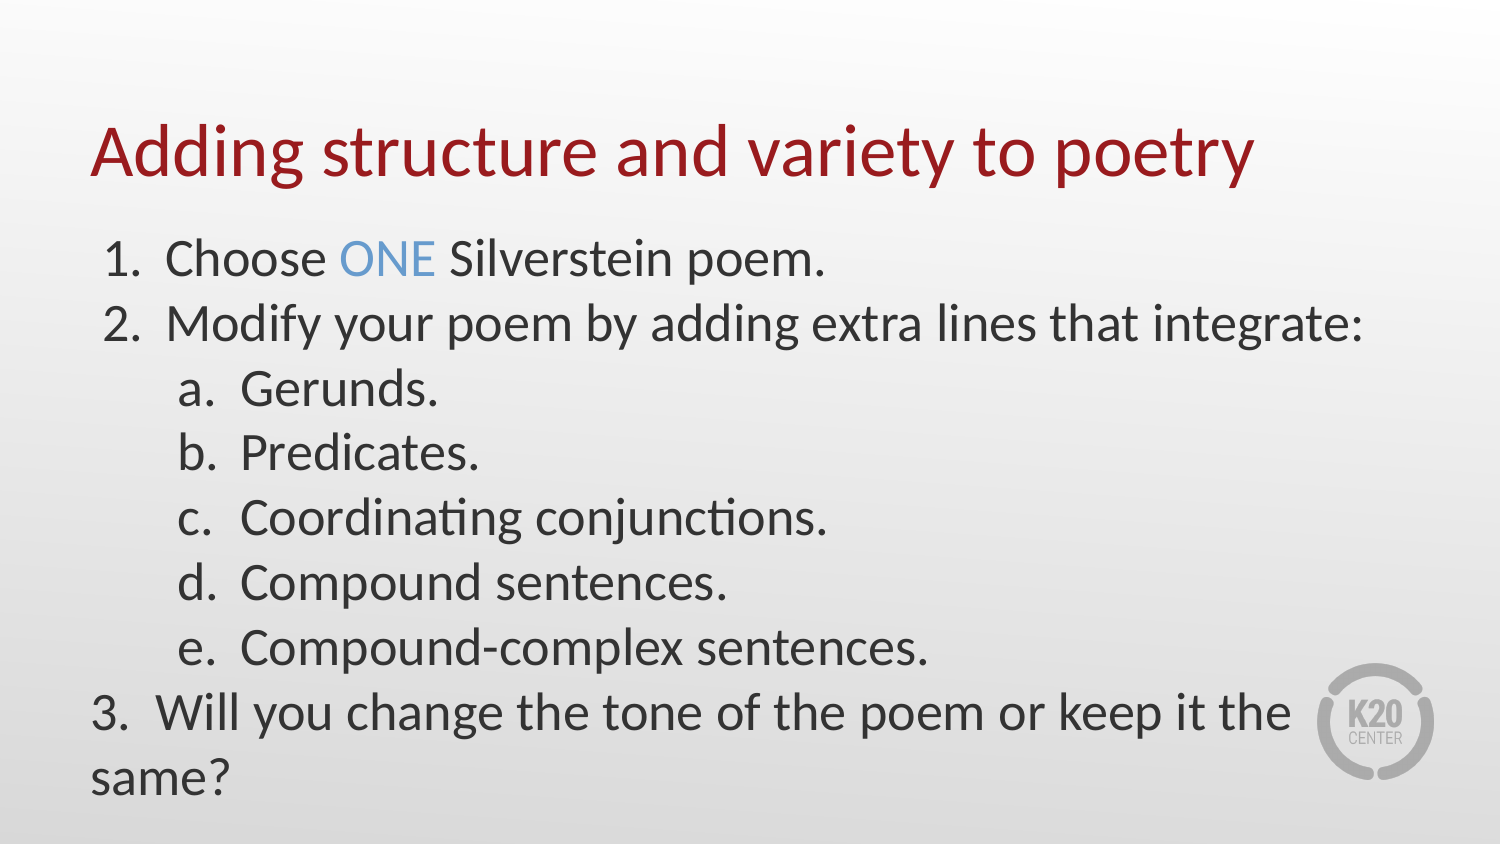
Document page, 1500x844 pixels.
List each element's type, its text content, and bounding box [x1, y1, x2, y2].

title Adding structure and variety to poetry [75, 86, 1425, 228]
list Choose ONE Silverstein poem. Modify your poem by adding extra lines that integrate: Gerunds. Predicates. Coordinating conjunctions. Compound sentences. Compound-complex sentences. 3. Will you change the tone of the poem or keep it the same? [75, 206, 1397, 779]
picture [1300, 646, 1451, 797]
